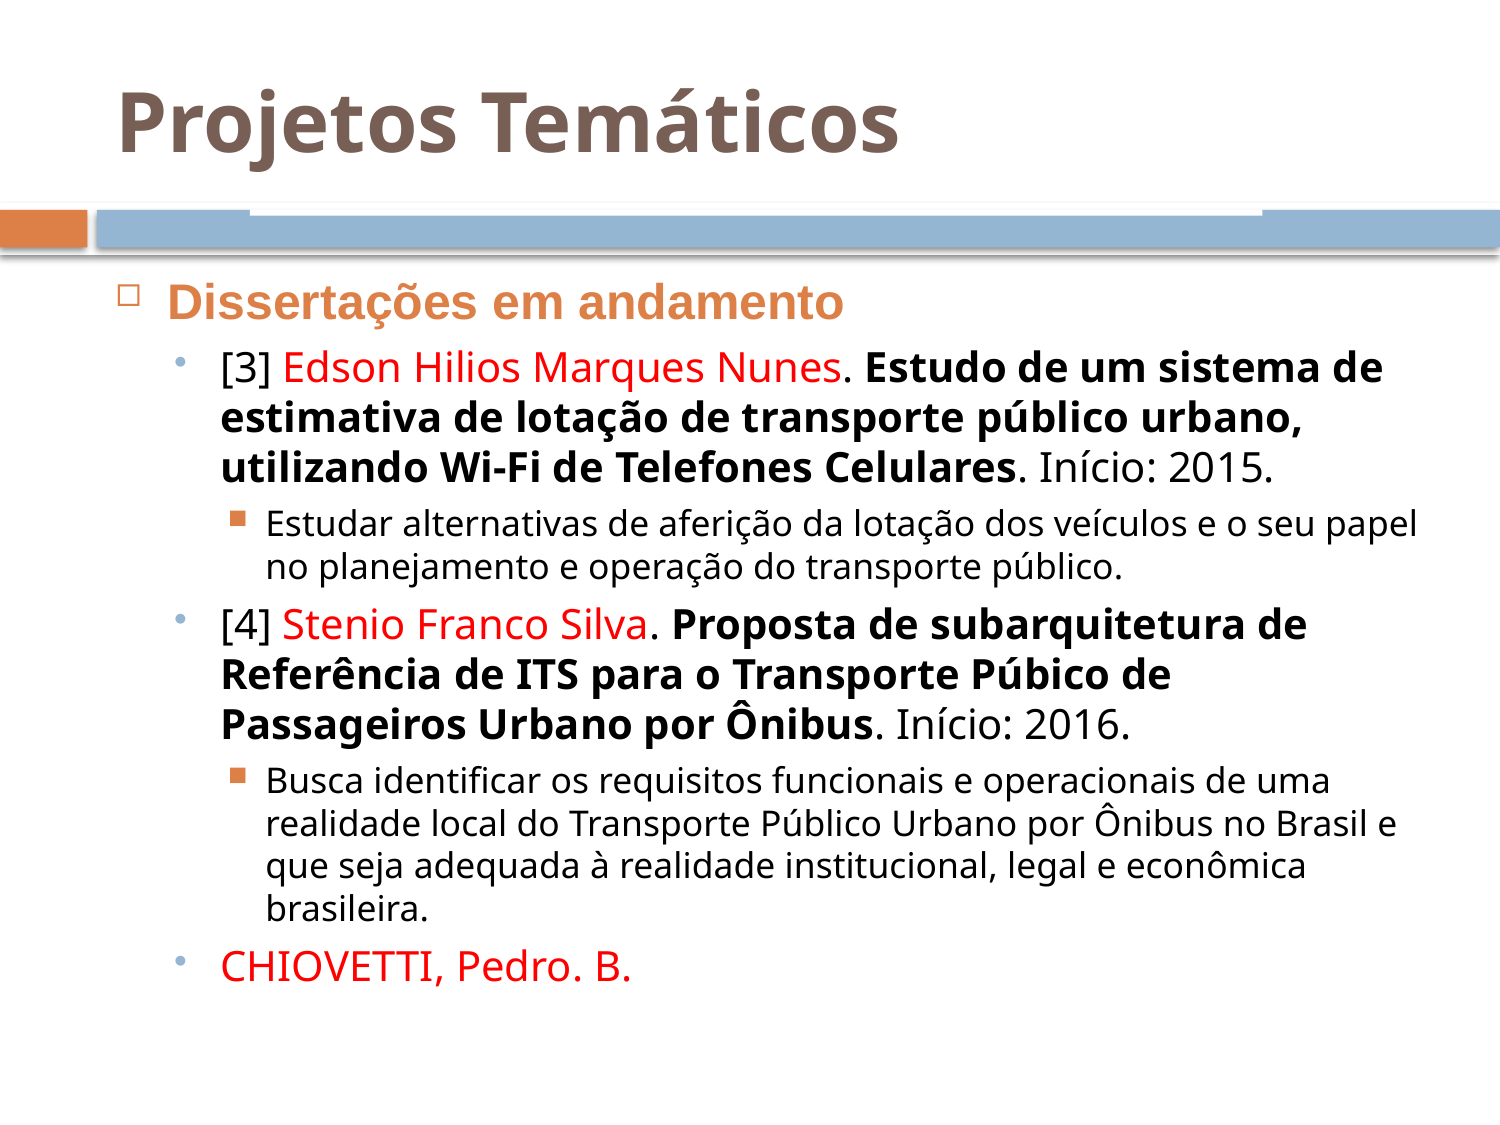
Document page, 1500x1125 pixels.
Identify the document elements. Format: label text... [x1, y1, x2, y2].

title Projetos Temáticos [100, 37, 1438, 200]
list Dissertações em andamento [3] Edson Hilios Marques Nunes. Estudo de um sistema de estimativa de lotação de transporte público urbano, utilizando Wi-Fi de Telefones Celulares. Início: 2015. Estudar alternativas de aferição da lotação dos veículos e o seu papel no planejamento e operação do transporte público. [4] Stenio Franco Silva. Proposta de subarquitetura de Referência de ITS para o Transporte Púbico de Passageiros Urbano por Ônibus. Início: 2016. Busca identificar os requisitos funcionais e operacionais de uma realidade local do Transporte Público Urbano por Ônibus no Brasil e que seja adequada à realidade institucional, legal e econômica brasileira. CHIOVETTI, Pedro. B. [100, 262, 1438, 1000]
